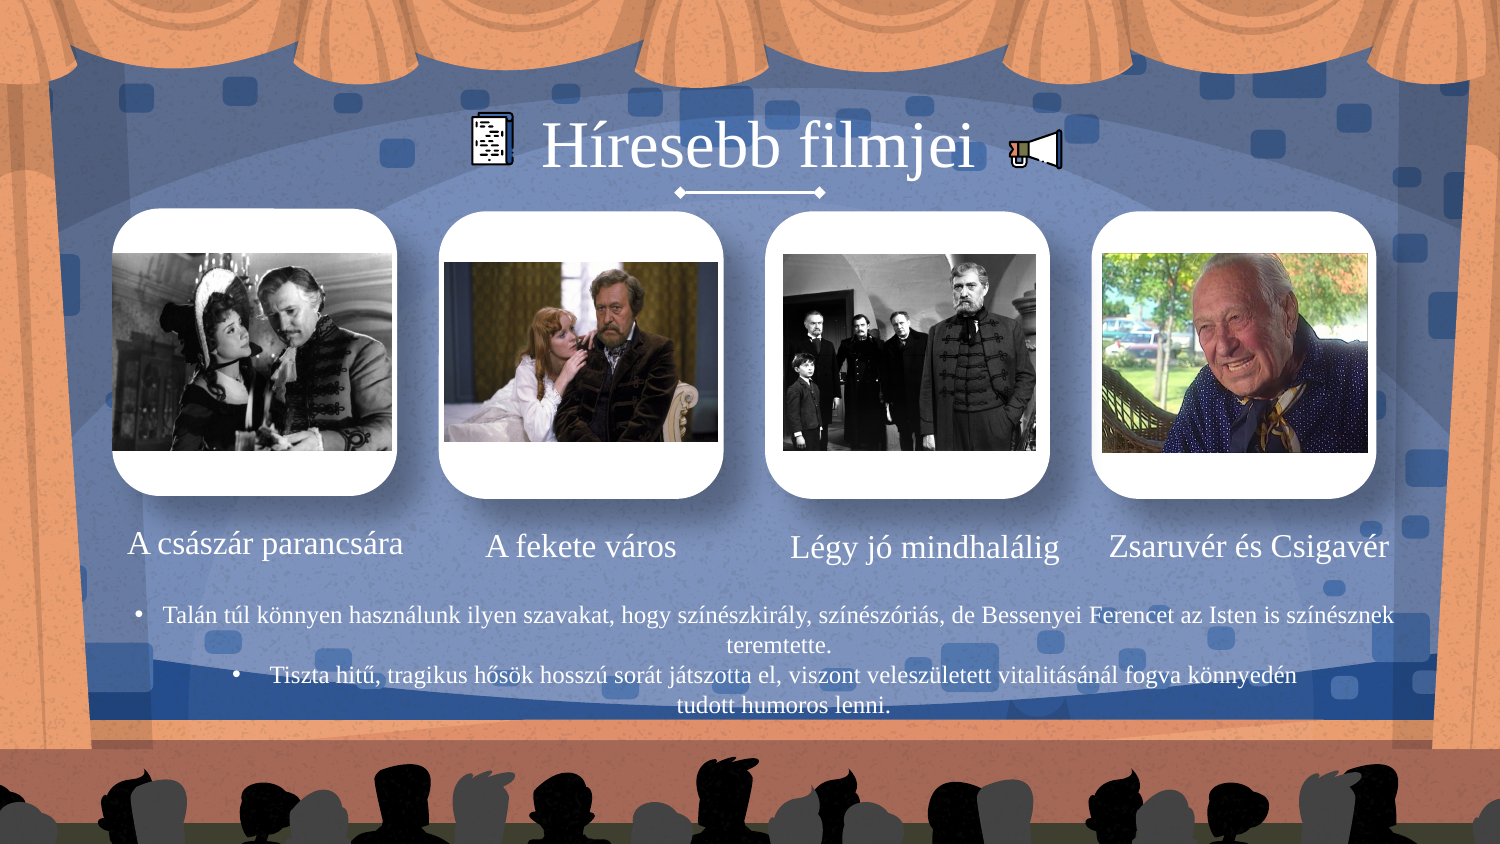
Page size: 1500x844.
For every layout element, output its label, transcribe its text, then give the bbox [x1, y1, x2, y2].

text_box Zsaruvér és Csigavér [1093, 516, 1405, 572]
text_box [763, 209, 1053, 501]
text_box [1089, 209, 1379, 501]
text_box A fekete város [470, 516, 693, 572]
text_box A császár parancsára [112, 513, 470, 569]
text_box Légy jó mindhalálig [767, 517, 1076, 573]
picture [1102, 253, 1368, 453]
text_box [471, 111, 514, 166]
text_box Tiszta hitű, tragikus hősök hosszú sorát játszotta el, viszont veleszületett vitalitásánál fogva könnyedén tudott humoros lenni. [187, 651, 1343, 727]
text_box [110, 206, 400, 499]
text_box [1008, 128, 1063, 170]
text_box Híresebb filmjei [526, 93, 1078, 188]
picture [112, 253, 392, 451]
picture [444, 262, 718, 442]
text_box [436, 209, 726, 501]
text_box Talán túl könnyen használunk ilyen szavakat, hogy színészkirály, színészóriás, de Bessenyei Ferencet az Isten is színésznek teremtette. [103, 591, 1427, 701]
picture [783, 254, 1036, 451]
